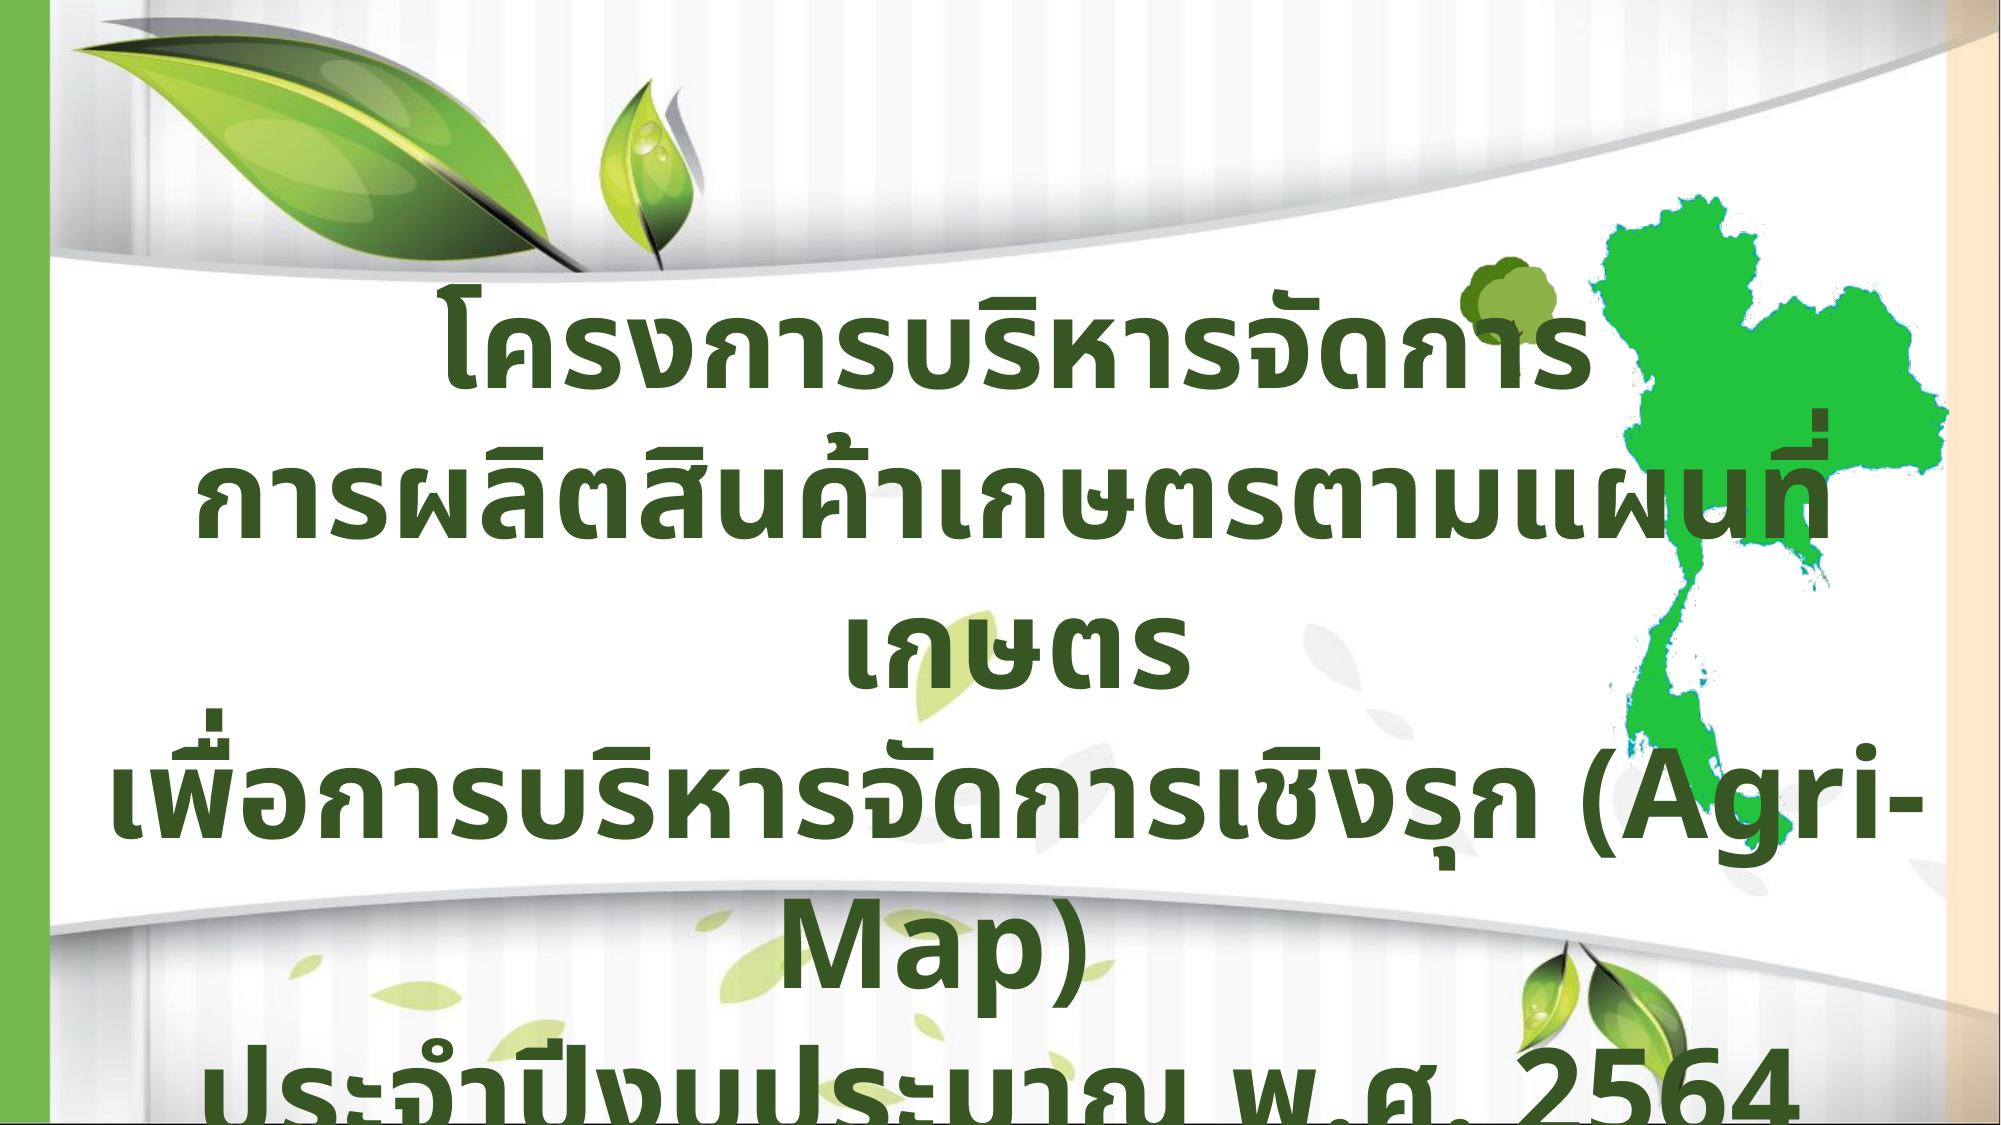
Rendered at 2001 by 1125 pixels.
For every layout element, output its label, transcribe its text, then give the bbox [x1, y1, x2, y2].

text_box โครงการบริหารจัดการ การผลิตสินค้าเกษตรตามแผนที่เกษตร เพื่อการบริหารจัดการเชิงรุก (Agri-Map) ประจำปีงบประมาณ พ.ศ. 2564 [16, 256, 2000, 1125]
picture [0, 0, 2001, 1125]
